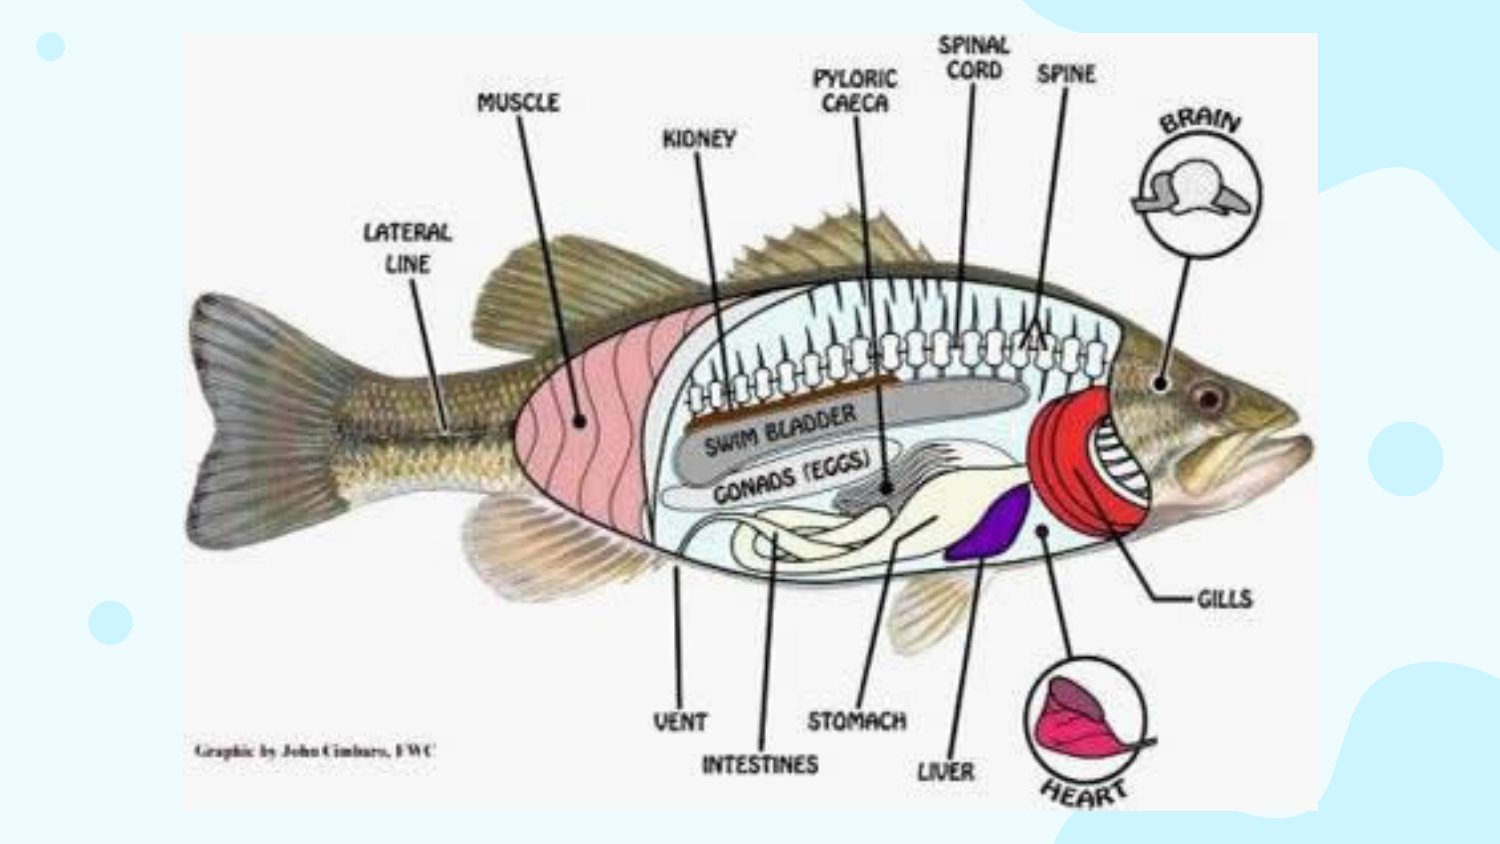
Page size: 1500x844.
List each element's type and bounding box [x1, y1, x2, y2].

picture [182, 32, 1318, 811]
